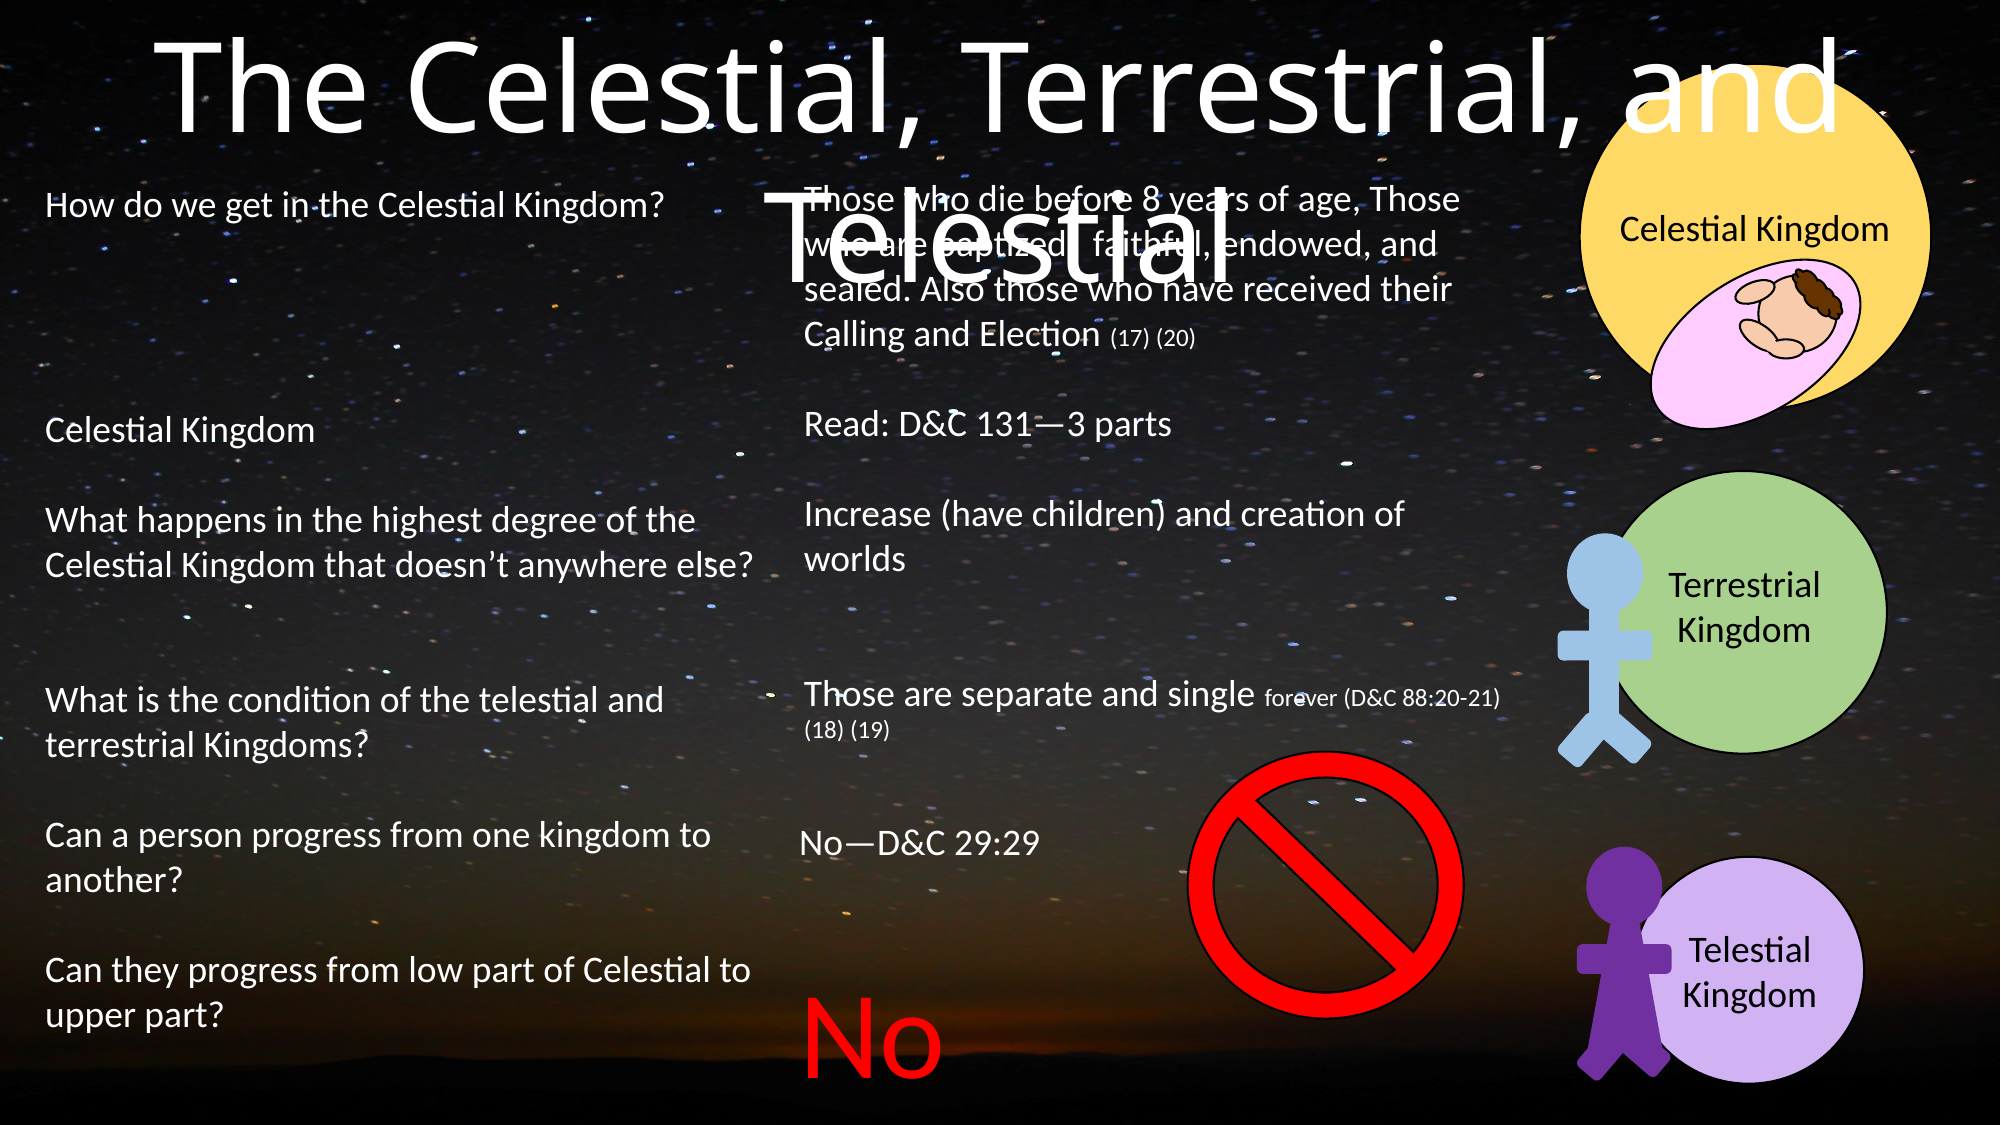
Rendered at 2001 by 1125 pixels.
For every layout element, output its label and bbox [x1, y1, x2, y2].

text_box [1604, 856, 1896, 1084]
text_box [1579, 63, 1951, 410]
picture [0, 0, 2000, 1125]
text_box [1681, 220, 1830, 454]
text_box [1577, 847, 1671, 1079]
text_box [1598, 470, 1891, 754]
text_box [1558, 534, 1652, 765]
